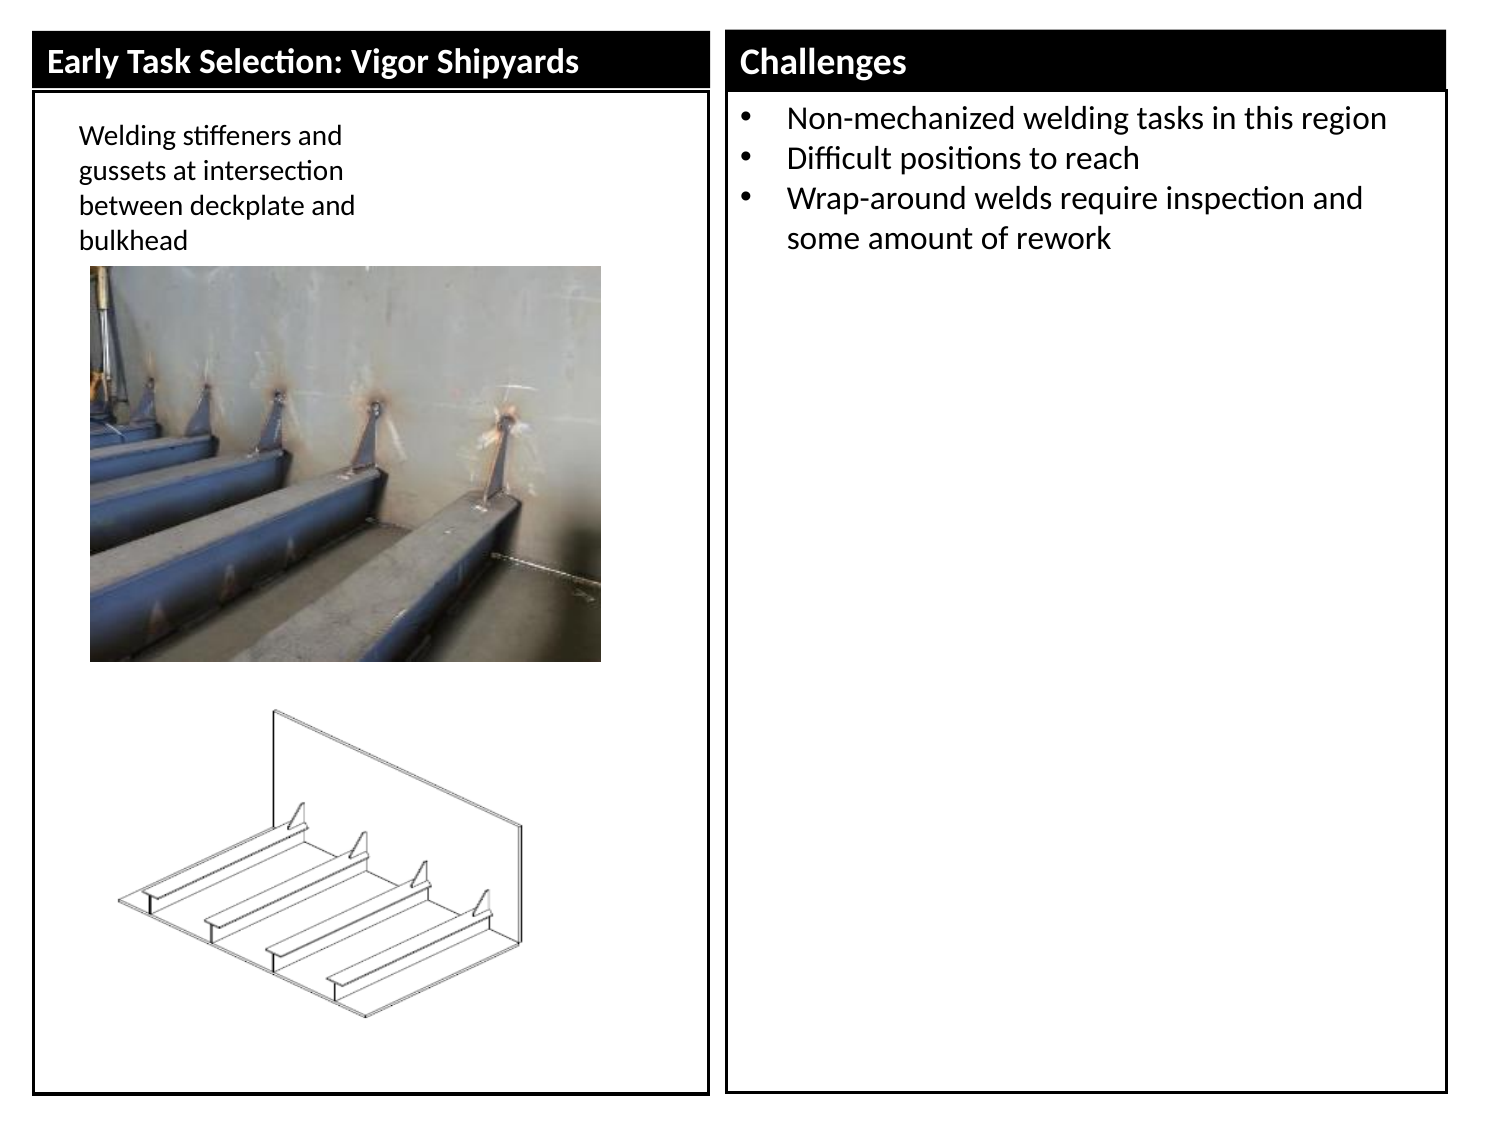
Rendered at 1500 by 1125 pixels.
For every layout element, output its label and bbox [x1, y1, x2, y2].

text_box [725, 29, 1447, 1093]
picture [101, 663, 556, 1034]
picture [90, 266, 601, 662]
text_box [32, 30, 711, 1094]
